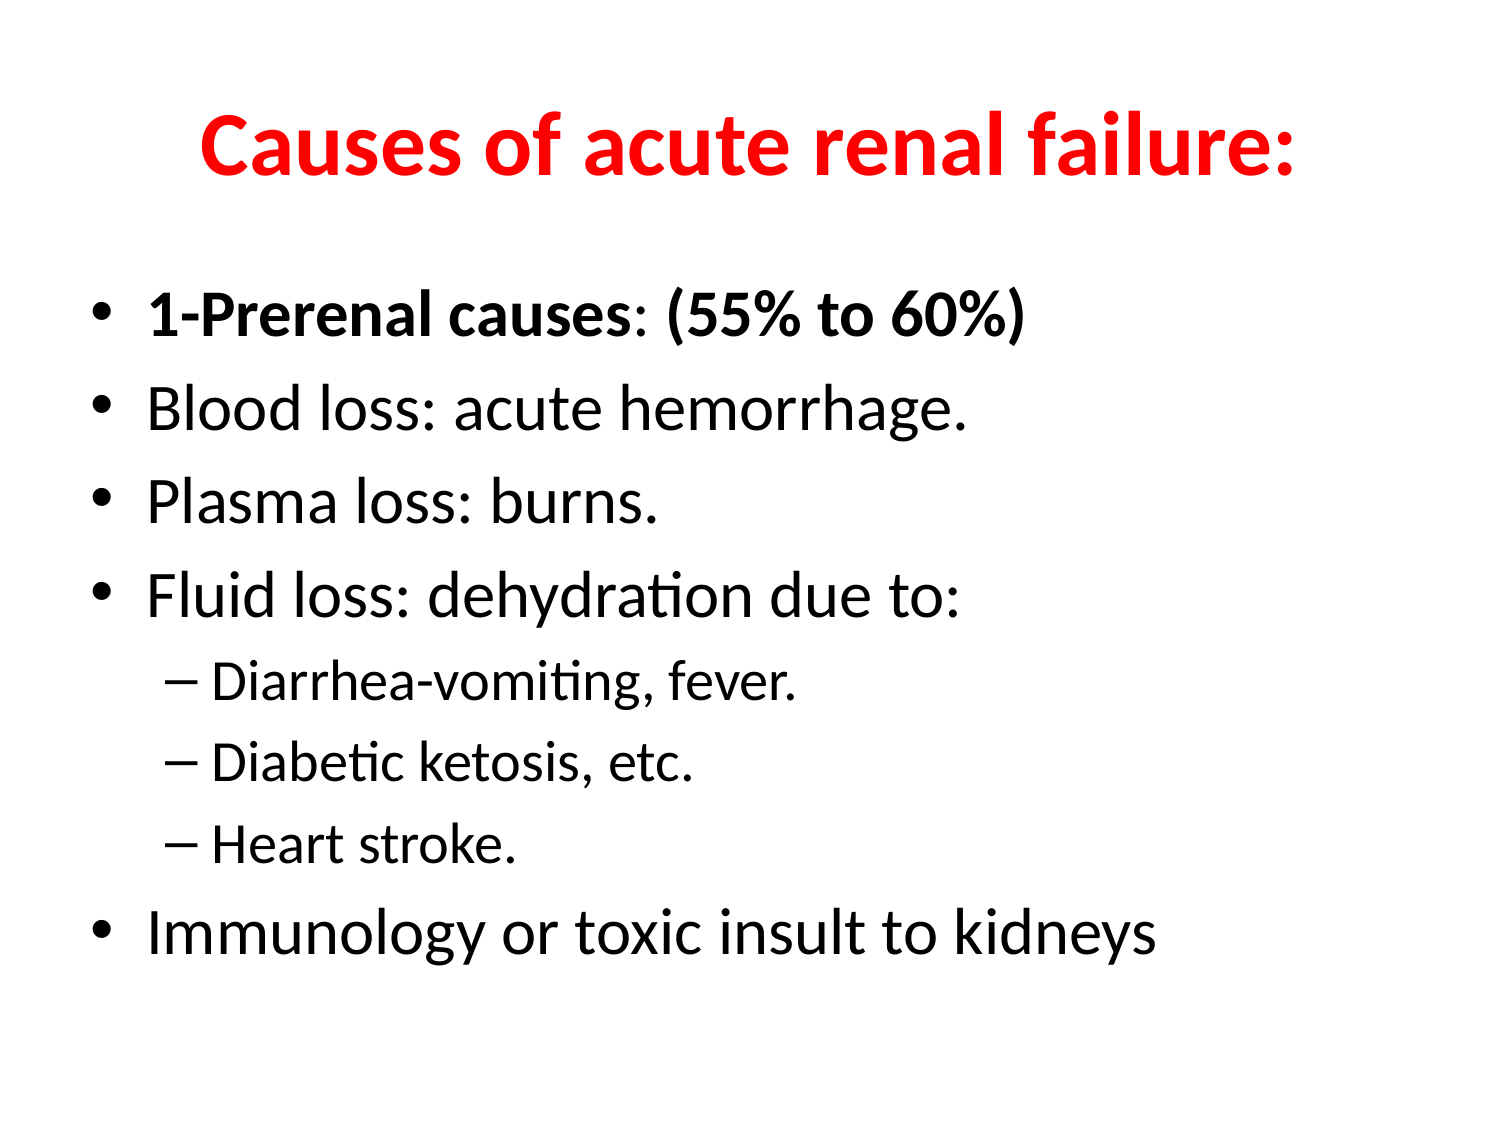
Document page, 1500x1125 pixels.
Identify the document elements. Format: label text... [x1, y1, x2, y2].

title Causes of acute renal failure: [75, 45, 1425, 233]
list 1-Prerenal causes: (55% to 60%) Blood loss: acute hemorrhage. Plasma loss: burns. Fluid loss: dehydration due to: Diarrhea-vomiting, fever. Diabetic ketosis, etc. Heart stroke. Immunology or toxic insult to kidneys [75, 262, 1425, 1005]
